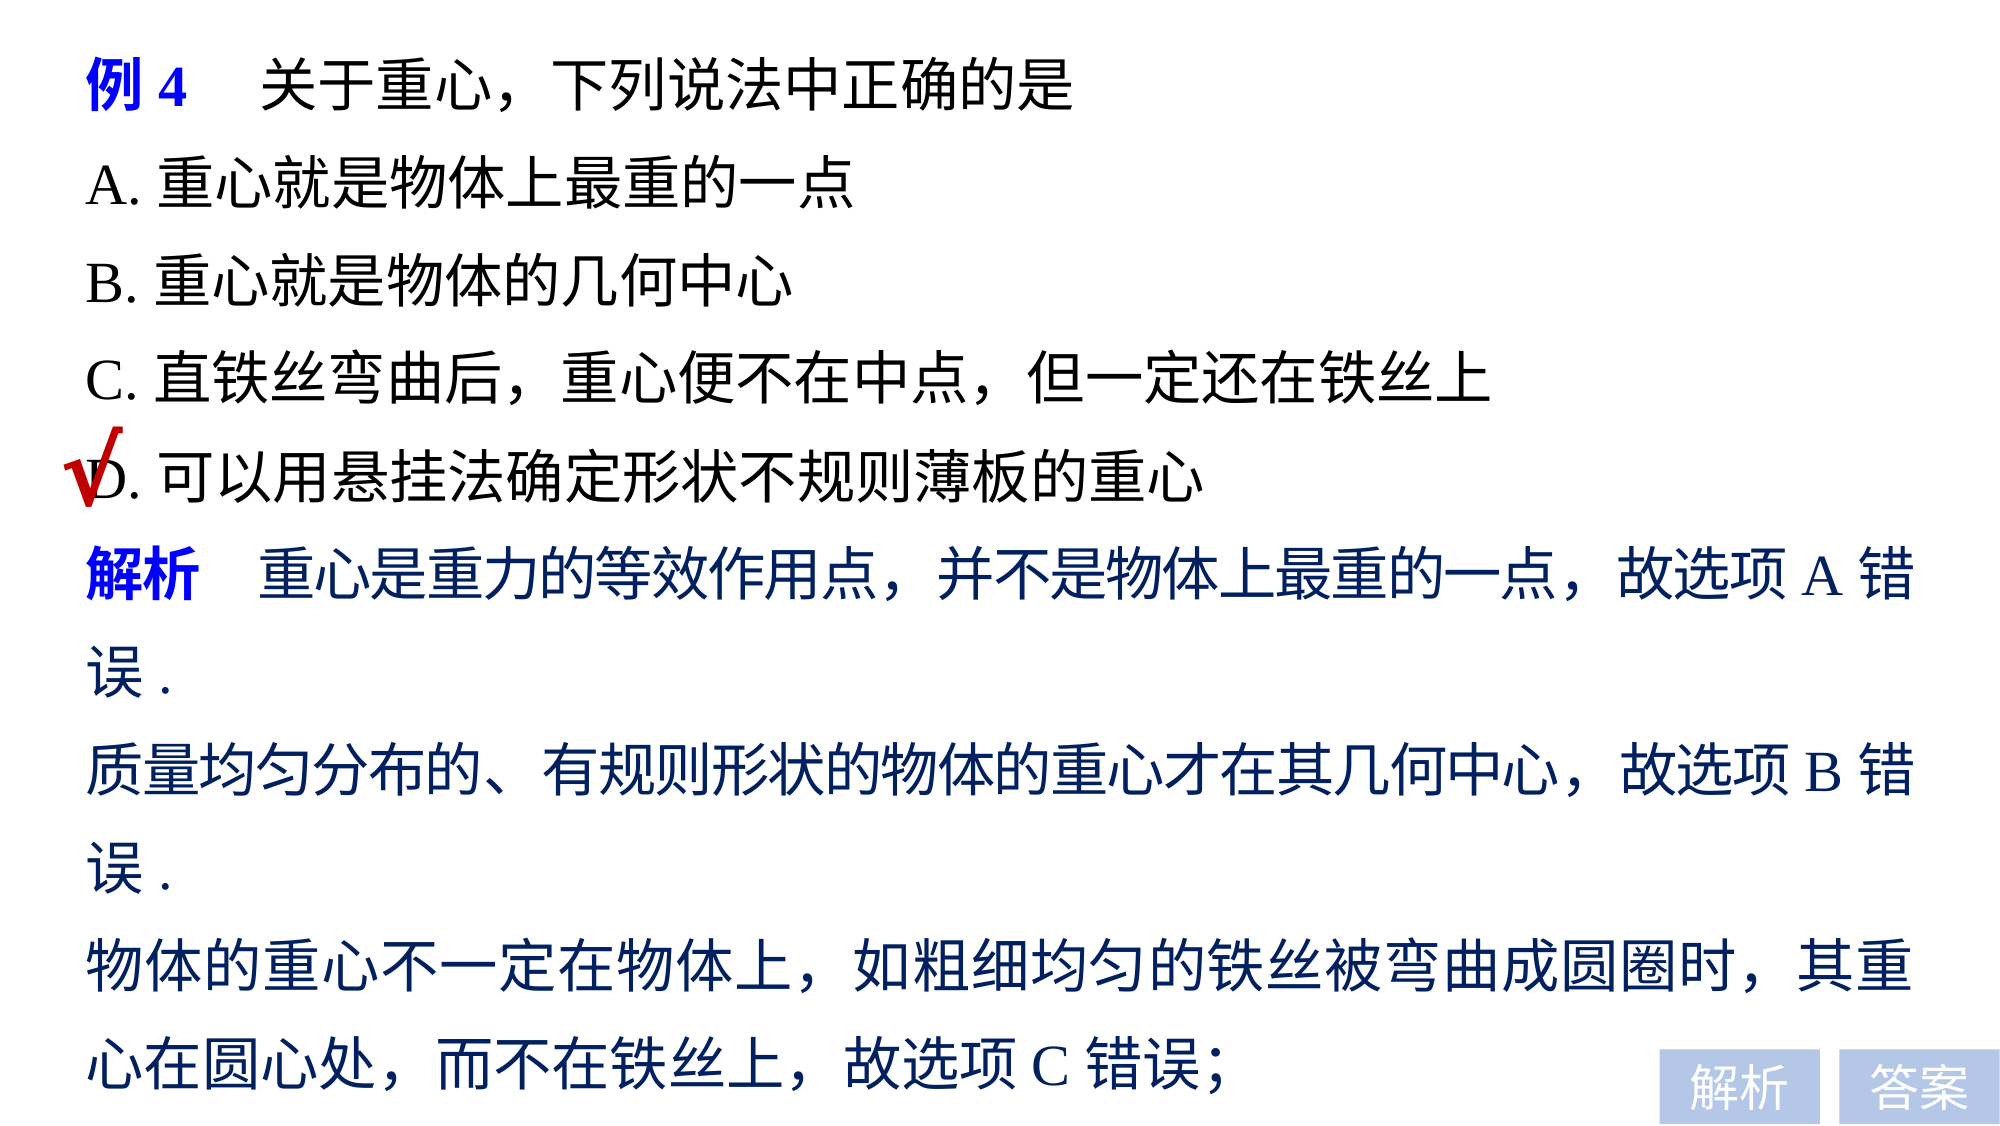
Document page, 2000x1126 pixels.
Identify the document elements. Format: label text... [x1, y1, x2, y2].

text_box √ [45, 404, 170, 532]
text_box 解析 [1659, 1049, 1820, 1125]
text_box 解析 重心是重力的等效作用点，并不是物体上最重的一点，故选项A错误. 质量均匀分布的、有规则形状的物体的重心才在其几何中心，故选项B错误. 物体的重心不一定在物体上，如粗细均匀的铁丝被弯曲成圆圈时，其重心在圆心处，而不在铁丝上，故选项C错误； 根据二力平衡，重力与绳的拉力方向总是在同一直线上且方向相反，所以可以用悬挂法确定形状不规则薄板的重心，D正确. [71, 518, 1929, 1126]
text_box 例4 关于重心，下列说法中正确的是 A.重心就是物体上最重的一点 B.重心就是物体的几何中心 C.直铁丝弯曲后，重心便不在中点，但一定还在铁丝上 D.可以用悬挂法确定形状不规则薄板的重心 [71, 12, 1929, 518]
text_box 答案 [1839, 1049, 2000, 1125]
